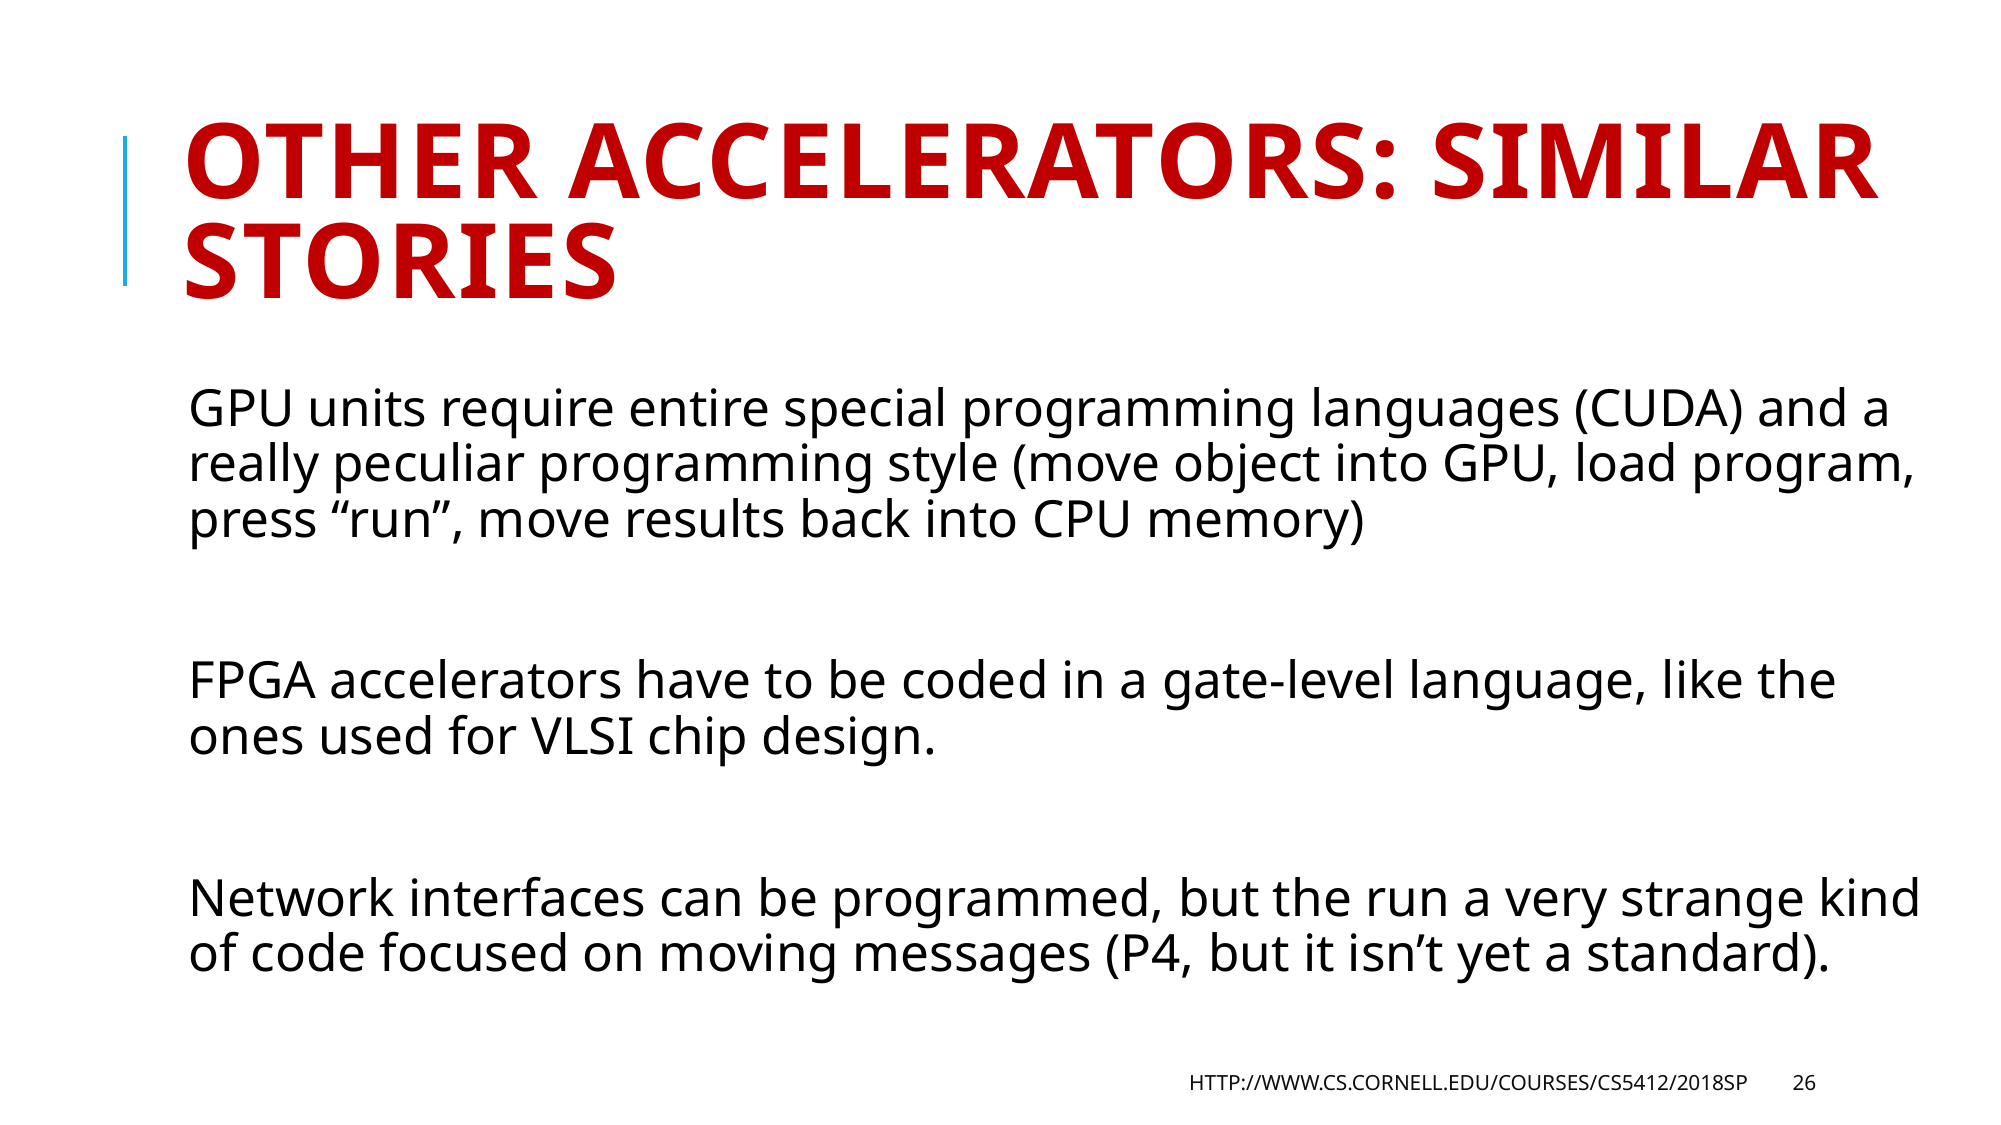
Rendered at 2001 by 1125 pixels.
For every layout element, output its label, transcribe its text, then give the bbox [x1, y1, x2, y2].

title Other accelerators: Similar stories [168, 96, 1938, 342]
slide_number 26 [1777, 1061, 1938, 1107]
list GPU units require entire special programming languages (CUDA) and a really peculiar programming style (move object into GPU, load program, press “run”, move results back into CPU memory) FPGA accelerators have to be coded in a gate-level language, like the ones used for VLSI chip design. Network interfaces can be programmed, but the run a very strange kind of code focused on moving messages (P4, but it isn’t yet a standard). [168, 375, 1938, 1035]
footer http://www.cs.cornell.edu/courses/cs5412/2018sp [794, 1061, 1763, 1107]
